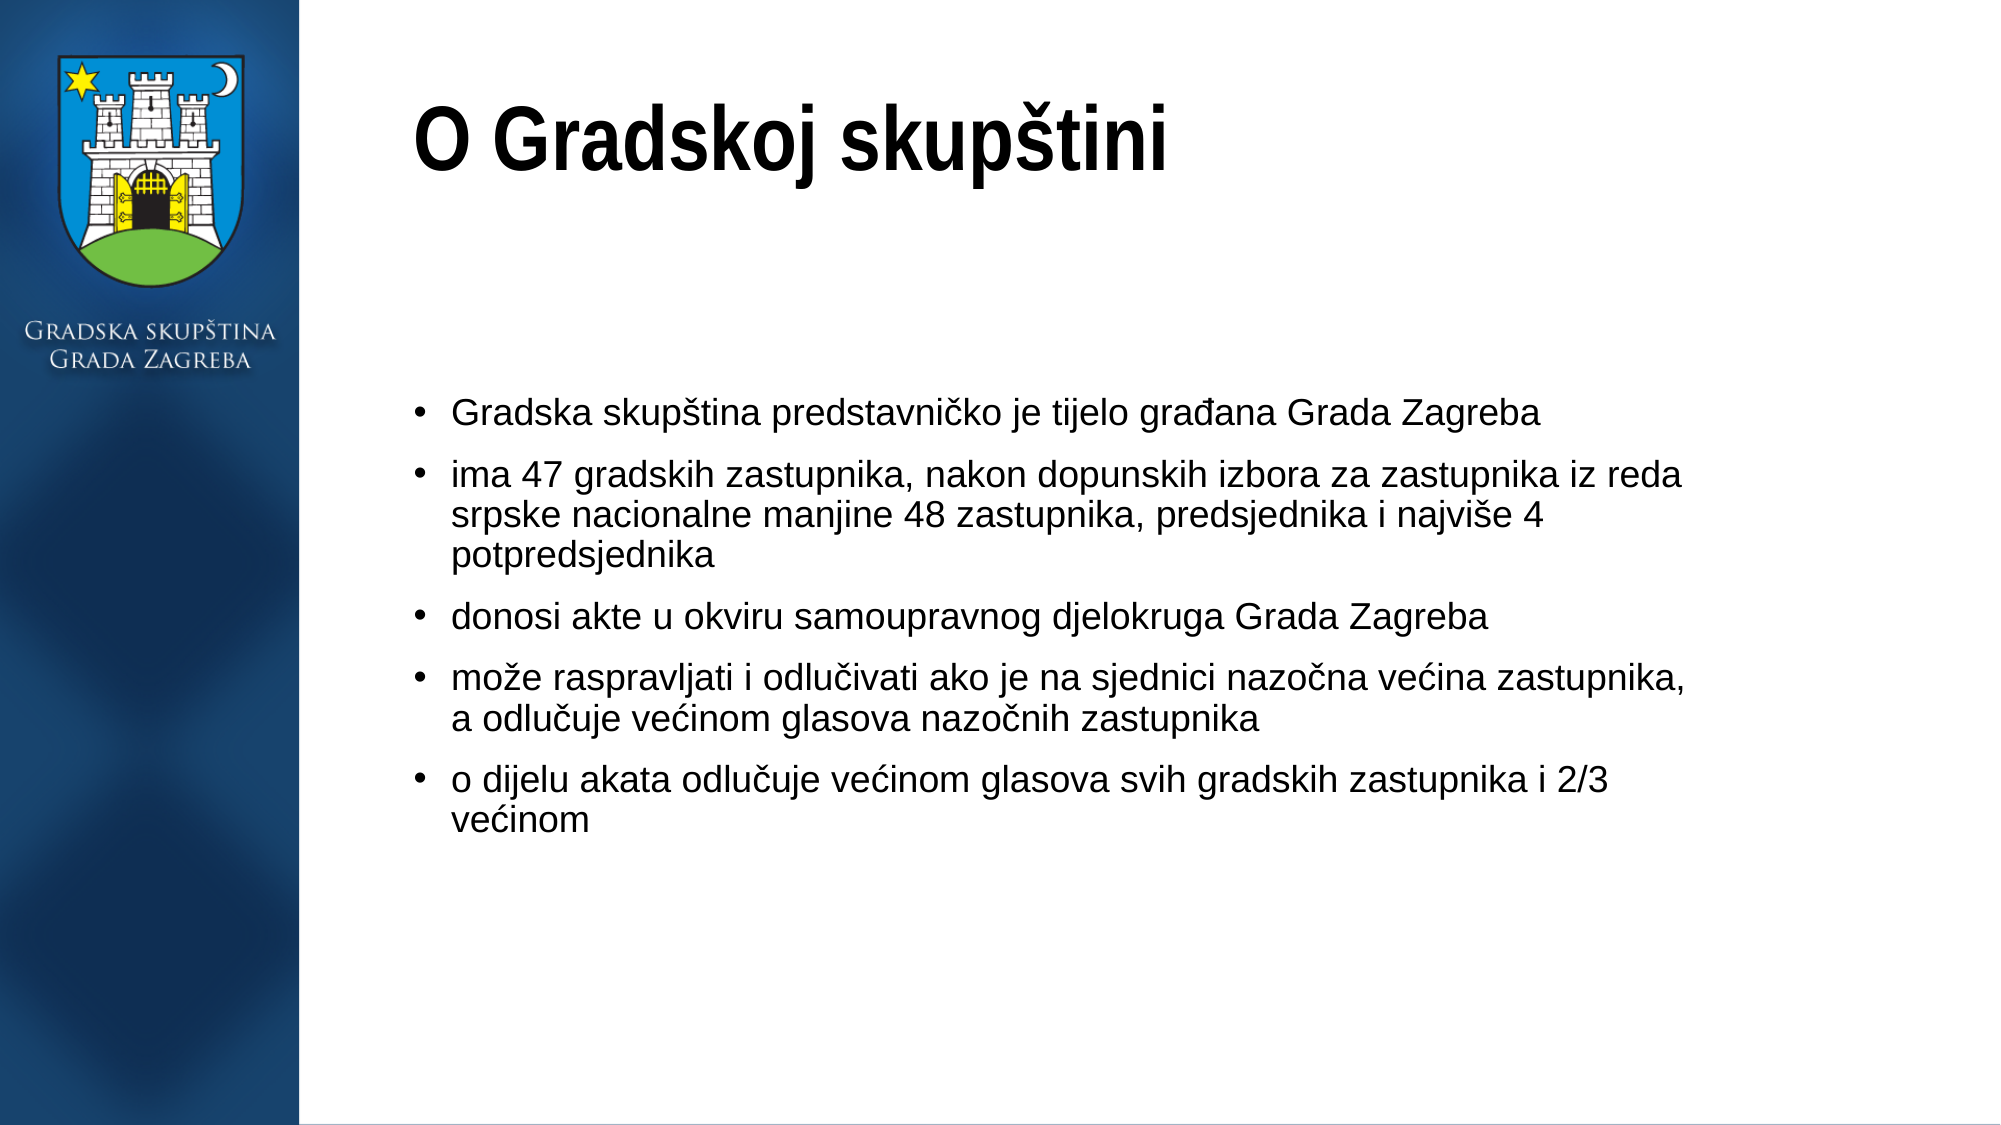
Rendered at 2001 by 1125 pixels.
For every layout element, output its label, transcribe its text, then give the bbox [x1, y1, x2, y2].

list Gradska skupština predstavničko je tijelo građana Grada Zagreba ima 47 gradskih zastupnika, nakon dopunskih izbora za zastupnika iz reda srpske nacionalne manjine 48 zastupnika, predsjednika i najviše 4 potpredsjednika donosi akte u okviru samoupravnog djelokruga Grada Zagreba može raspravljati i odlučivati ako je na sjednici nazočna većina zastupnika, a odlučuje većinom glasova nazočnih zastupnika o dijelu akata odlučuje većinom glasova svih gradskih zastupnika i 2/3 većinom [398, 385, 1718, 899]
title O Gradskoj skupštini [398, 32, 1863, 250]
picture [0, 0, 2001, 1125]
